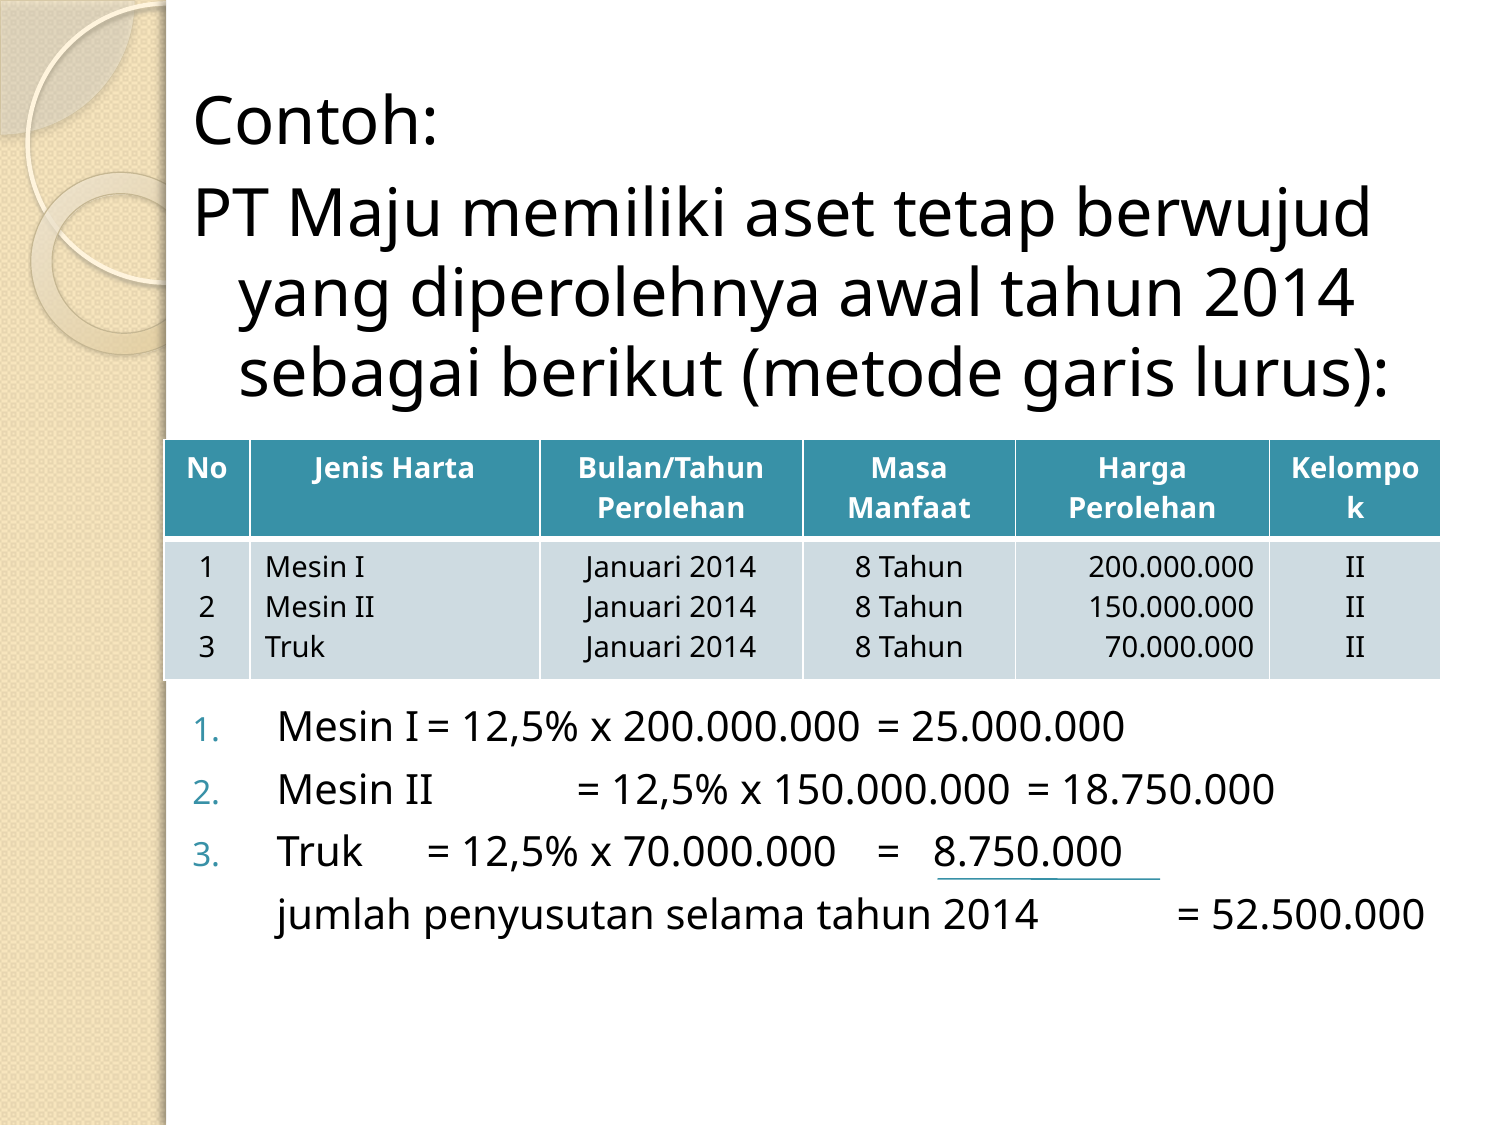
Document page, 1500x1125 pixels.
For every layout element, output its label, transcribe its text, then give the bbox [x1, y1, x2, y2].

table_cell II II II [1270, 542, 1440, 679]
table_header Masa Manfaat [804, 440, 1015, 536]
table_header Bulan/Tahun Perolehan [541, 440, 802, 536]
table_header Jenis Harta [251, 440, 539, 536]
list Contoh: PT Maju memiliki aset tetap berwujud yang diperolehnya awal tahun 2014 sebagai berikut (metode garis lurus): Mesin I = 12,5% x 200.000.000 = 25.000.000 Mesin II = 12,5% x 150.000.000 = 18.750.000 Truk = 12,5% x 70.000.000 = 8.750.000 jumlah penyusutan selama tahun 2014 = 52.500.000 [164, 70, 1466, 1025]
table_cell Januari 2014 Januari 2014 Januari 2014 [541, 542, 802, 679]
table_header Kelompok [1270, 440, 1440, 536]
table_cell 1 2 3 [165, 542, 249, 679]
table_cell 8 Tahun 8 Tahun 8 Tahun [804, 542, 1015, 679]
table_cell 200.000.000 150.000.000 70.000.000 [1016, 542, 1269, 679]
table_cell Mesin I Mesin II Truk [251, 542, 539, 679]
table_header No [165, 440, 249, 536]
table_header Harga Perolehan [1016, 440, 1269, 536]
